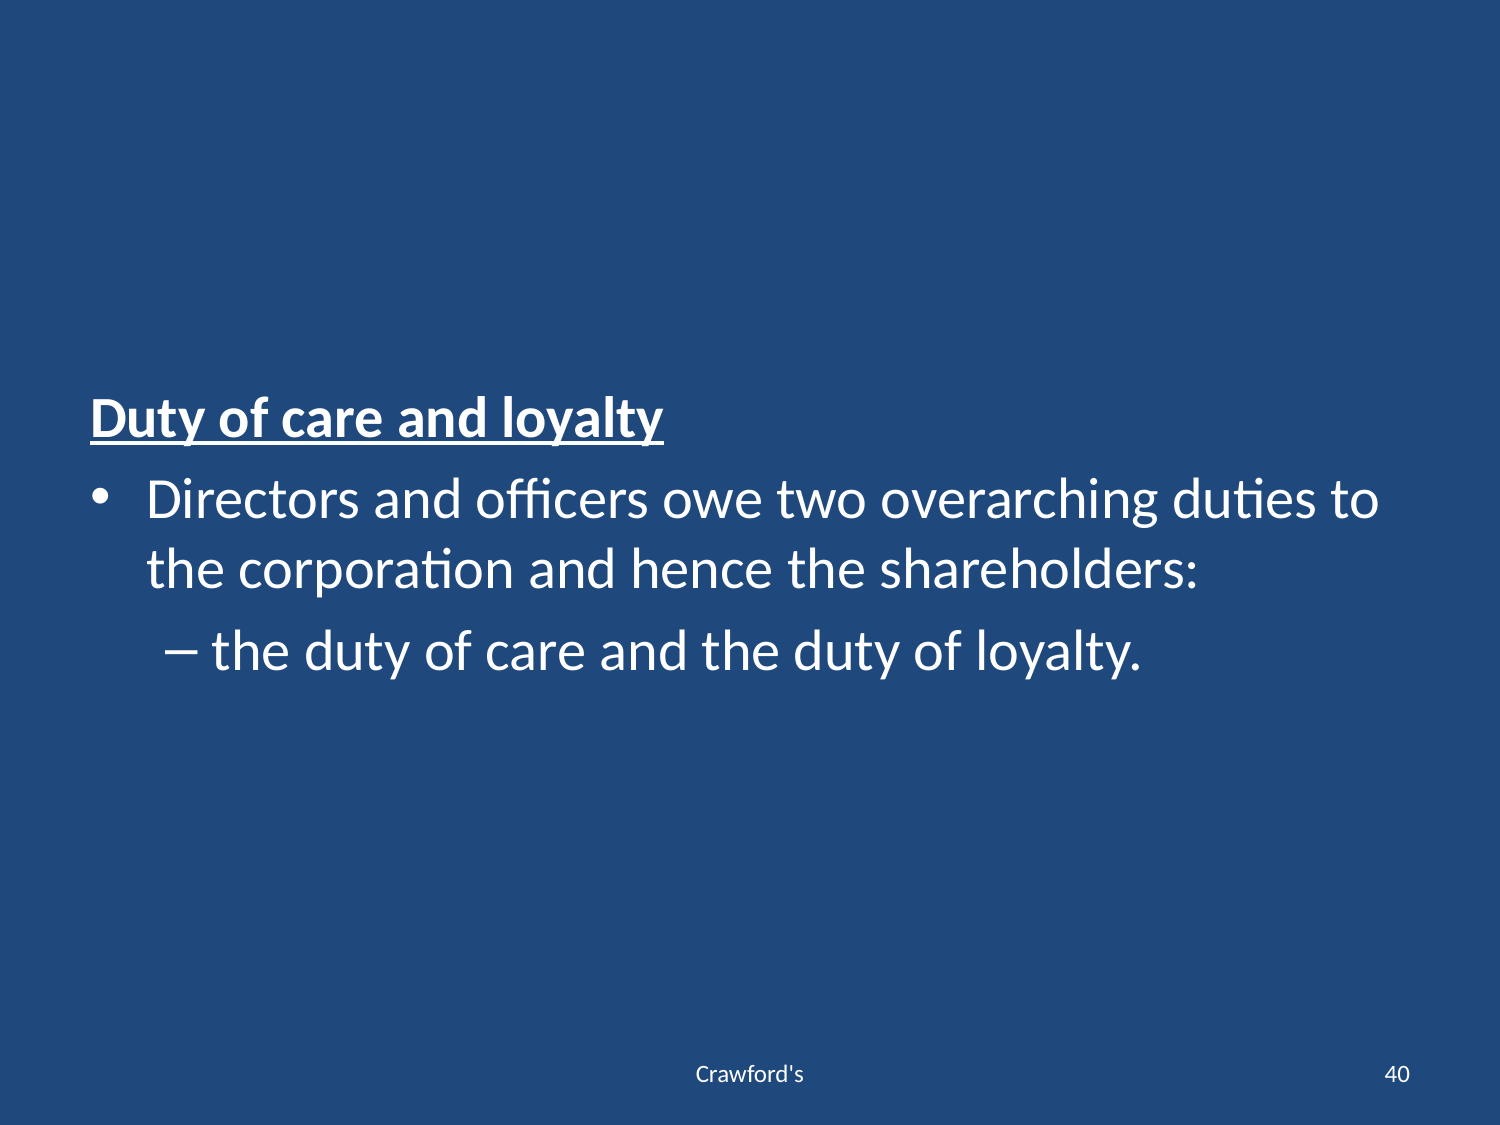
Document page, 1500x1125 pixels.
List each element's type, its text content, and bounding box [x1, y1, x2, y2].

list Duty of care and loyalty Directors and officers owe two overarching duties to the corporation and hence the shareholders: the duty of care and the duty of loyalty. [75, 137, 1425, 1005]
footer Crawford's [512, 1042, 988, 1103]
slide_number 40 [1074, 1042, 1425, 1103]
